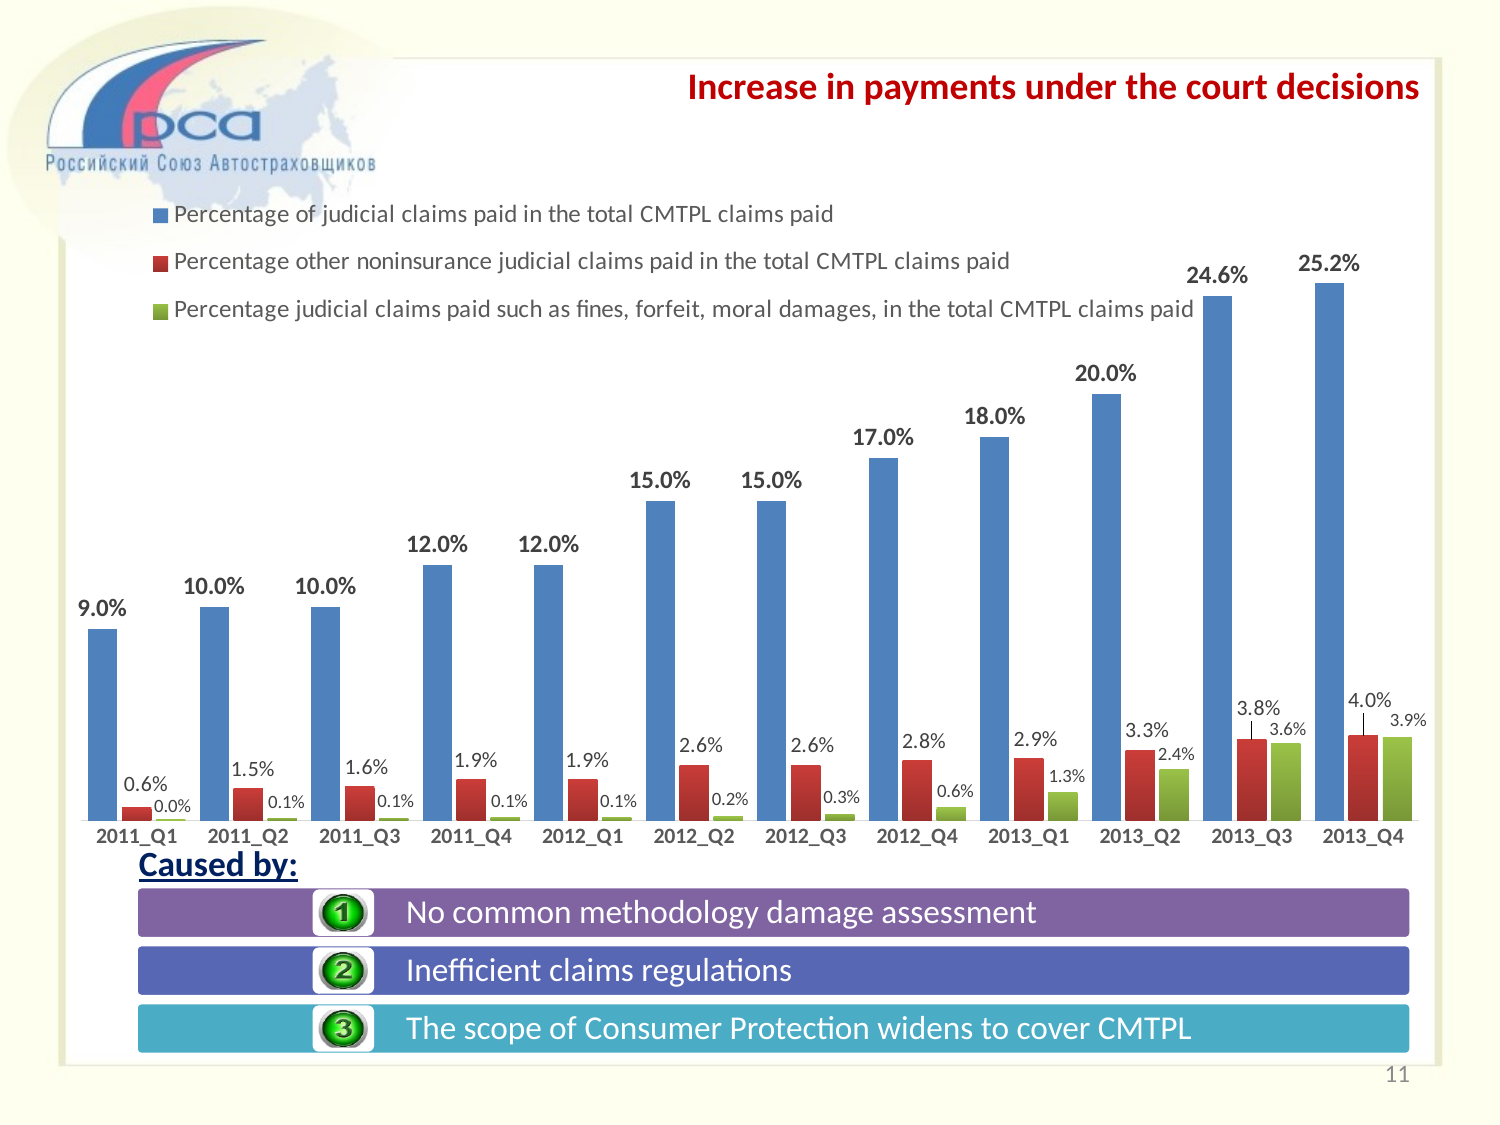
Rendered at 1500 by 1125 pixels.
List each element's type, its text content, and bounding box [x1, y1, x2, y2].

text_box [312, 921, 375, 936]
text_box [312, 947, 375, 994]
text_box The scope of Consumer Protection widens to cover CMTPL [133, 1000, 1414, 1057]
chart [52, 165, 1448, 913]
text_box No common methodology damage assessment [133, 921, 1414, 942]
picture [0, 0, 1500, 1125]
text_box Inefficient claims regulations [133, 942, 1414, 1000]
text_box [312, 1005, 375, 1052]
slide_number 11 [1074, 1042, 1425, 1103]
text_box Increase in payments under the court decisions [242, 54, 1436, 115]
